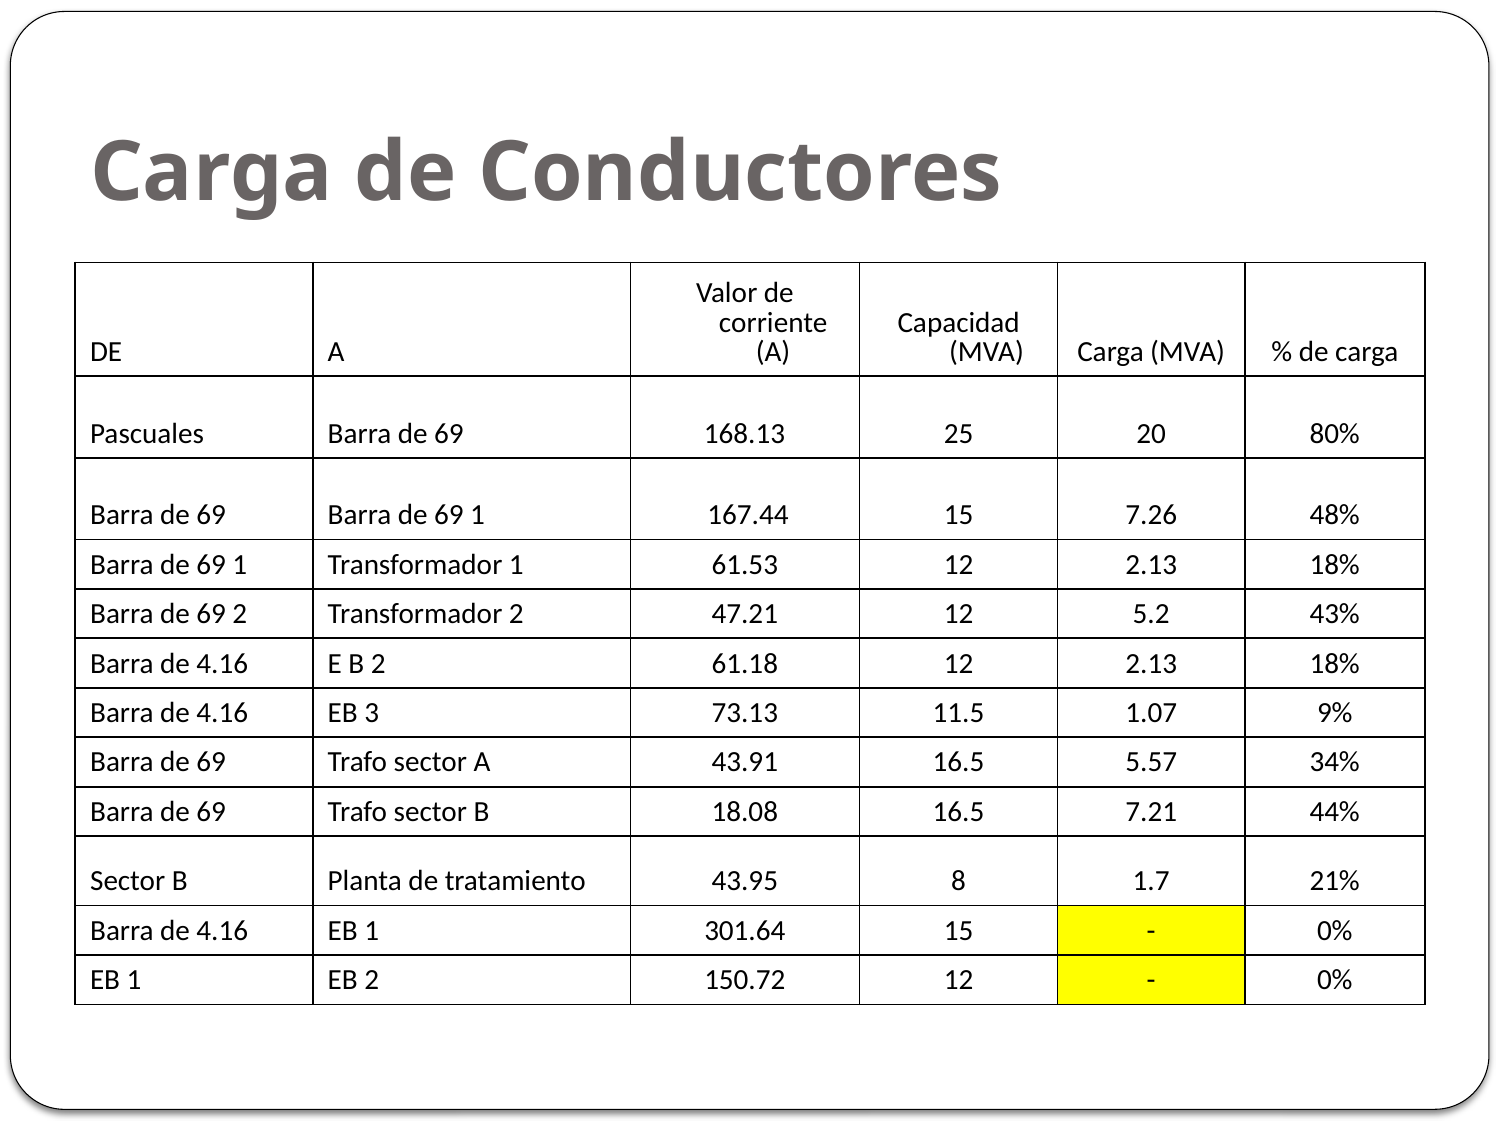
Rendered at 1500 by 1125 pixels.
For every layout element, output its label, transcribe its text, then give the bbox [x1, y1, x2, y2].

table_header A [314, 263, 630, 375]
table_cell 16.5 [860, 738, 1057, 786]
table_cell EB 2 [314, 956, 630, 1004]
table_header Capacidad (MVA) [860, 263, 1057, 375]
table_cell 7.21 [1058, 788, 1244, 835]
table_cell - [1058, 956, 1244, 1004]
table_cell 25 [860, 377, 1057, 457]
table_cell Barra de 69 [76, 788, 312, 835]
table_cell Planta de tratamiento [314, 837, 630, 905]
table_cell 20 [1058, 377, 1244, 457]
table_cell - [1058, 906, 1244, 954]
table_cell 18.08 [631, 788, 859, 835]
table_cell 80% [1246, 377, 1424, 457]
table_cell 301.64 [631, 906, 859, 954]
table_cell Barra de 4.16 [76, 906, 312, 954]
table_cell 47.21 [631, 590, 859, 637]
table_cell Barra de 69 [76, 459, 312, 539]
table_header DE [76, 263, 312, 375]
table_cell EB 3 [314, 689, 630, 736]
table_cell 34% [1246, 738, 1424, 786]
table_cell 43.95 [631, 837, 859, 905]
table_cell 11.5 [860, 689, 1057, 736]
table_cell Barra de 69 [314, 377, 630, 457]
table_cell 43% [1246, 590, 1424, 637]
table_cell 1.07 [1058, 689, 1244, 736]
table_header Carga (MVA) [1058, 263, 1244, 375]
table_cell Trafo sector B [314, 788, 630, 835]
table_cell 73.13 [631, 689, 859, 736]
table_cell 12 [860, 639, 1057, 687]
table_cell 0% [1246, 956, 1424, 1004]
table_cell 9% [1246, 689, 1424, 736]
table_cell Trafo sector A [314, 738, 630, 786]
table_cell 2.13 [1058, 540, 1244, 588]
table_cell 15 [860, 906, 1057, 954]
table_header Valor de corriente (A) [631, 263, 859, 375]
table_cell Barra de 69 [76, 738, 312, 786]
table_cell Transformador 1 [314, 540, 630, 588]
table_cell 18% [1246, 639, 1424, 687]
title Carga de Conductores [74, 44, 1426, 233]
table_cell Pascuales [76, 377, 312, 457]
table_cell 7.26 [1058, 459, 1244, 539]
table_cell Barra de 4.16 [76, 689, 312, 736]
table_cell 12 [860, 540, 1057, 588]
table_cell EB 1 [76, 956, 312, 1004]
table_cell Barra de 69 1 [76, 540, 312, 588]
table_cell 8 [860, 837, 1057, 905]
table_cell Barra de 4.16 [76, 639, 312, 687]
table_cell Barra de 69 1 [314, 459, 630, 539]
table_cell 16.5 [860, 788, 1057, 835]
table_cell 21% [1246, 837, 1424, 905]
table_cell 0% [1246, 906, 1424, 954]
table_cell 61.53 [631, 540, 859, 588]
table_cell 43.91 [631, 738, 859, 786]
table_cell Barra de 69 2 [76, 590, 312, 637]
table_cell 168.13 [631, 377, 859, 457]
table_cell 18% [1246, 540, 1424, 588]
table_cell 48% [1246, 459, 1424, 539]
table_cell EB 1 [314, 906, 630, 954]
table_cell 5.57 [1058, 738, 1244, 786]
table_cell 1.7 [1058, 837, 1244, 905]
table_cell 12 [860, 956, 1057, 1004]
table_cell 167.44 [631, 459, 859, 539]
table_cell 44% [1246, 788, 1424, 835]
table_cell Sector B [76, 837, 312, 905]
table_cell 15 [860, 459, 1057, 539]
table_cell 2.13 [1058, 639, 1244, 687]
table_cell Transformador 2 [314, 590, 630, 637]
table_header % de carga [1246, 263, 1424, 375]
table_cell E B 2 [314, 639, 630, 687]
table_cell 150.72 [631, 956, 859, 1004]
table_cell 12 [860, 590, 1057, 637]
table_cell 5.2 [1058, 590, 1244, 637]
table_cell 61.18 [631, 639, 859, 687]
